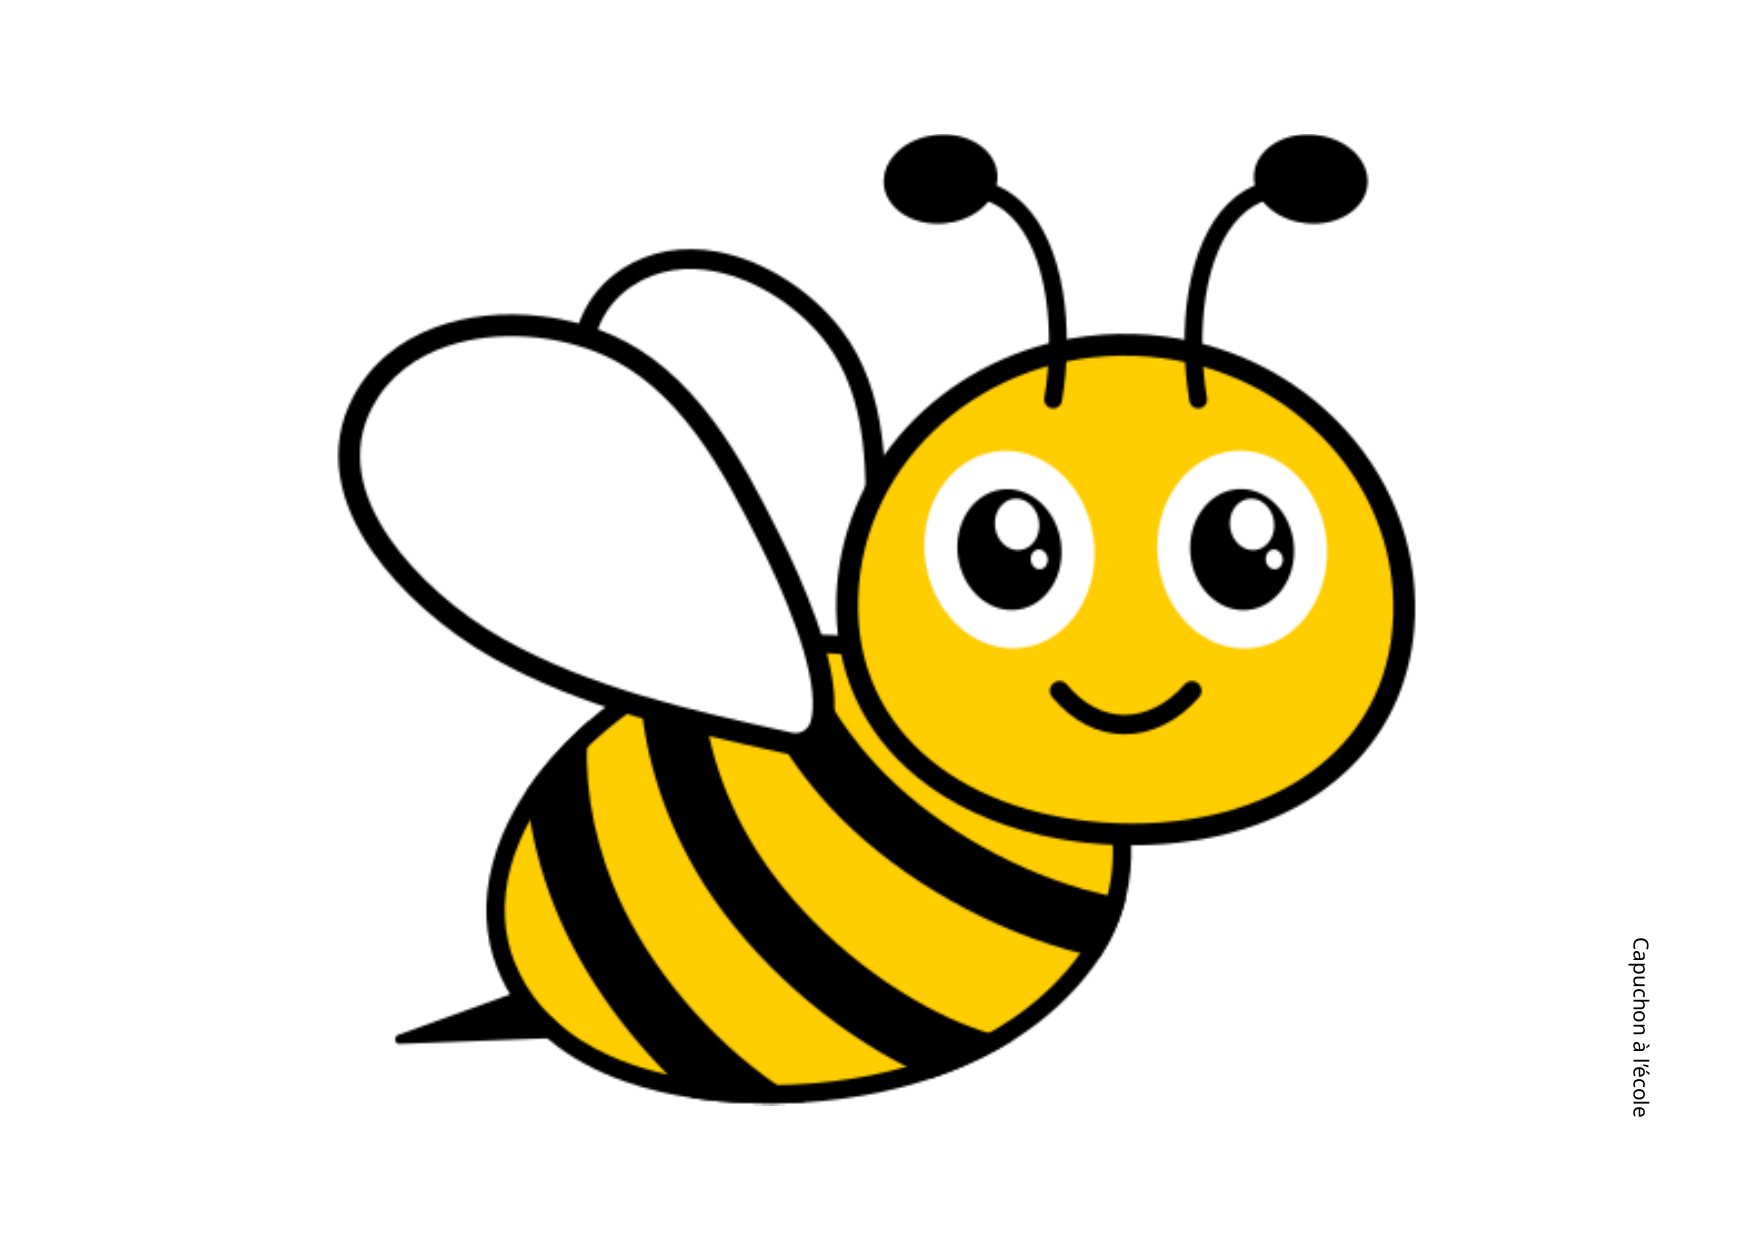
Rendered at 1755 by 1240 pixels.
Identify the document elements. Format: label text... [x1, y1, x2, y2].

text_box Capuchon à l’école [1629, 937, 1659, 1119]
text_box [336, 134, 1418, 1106]
